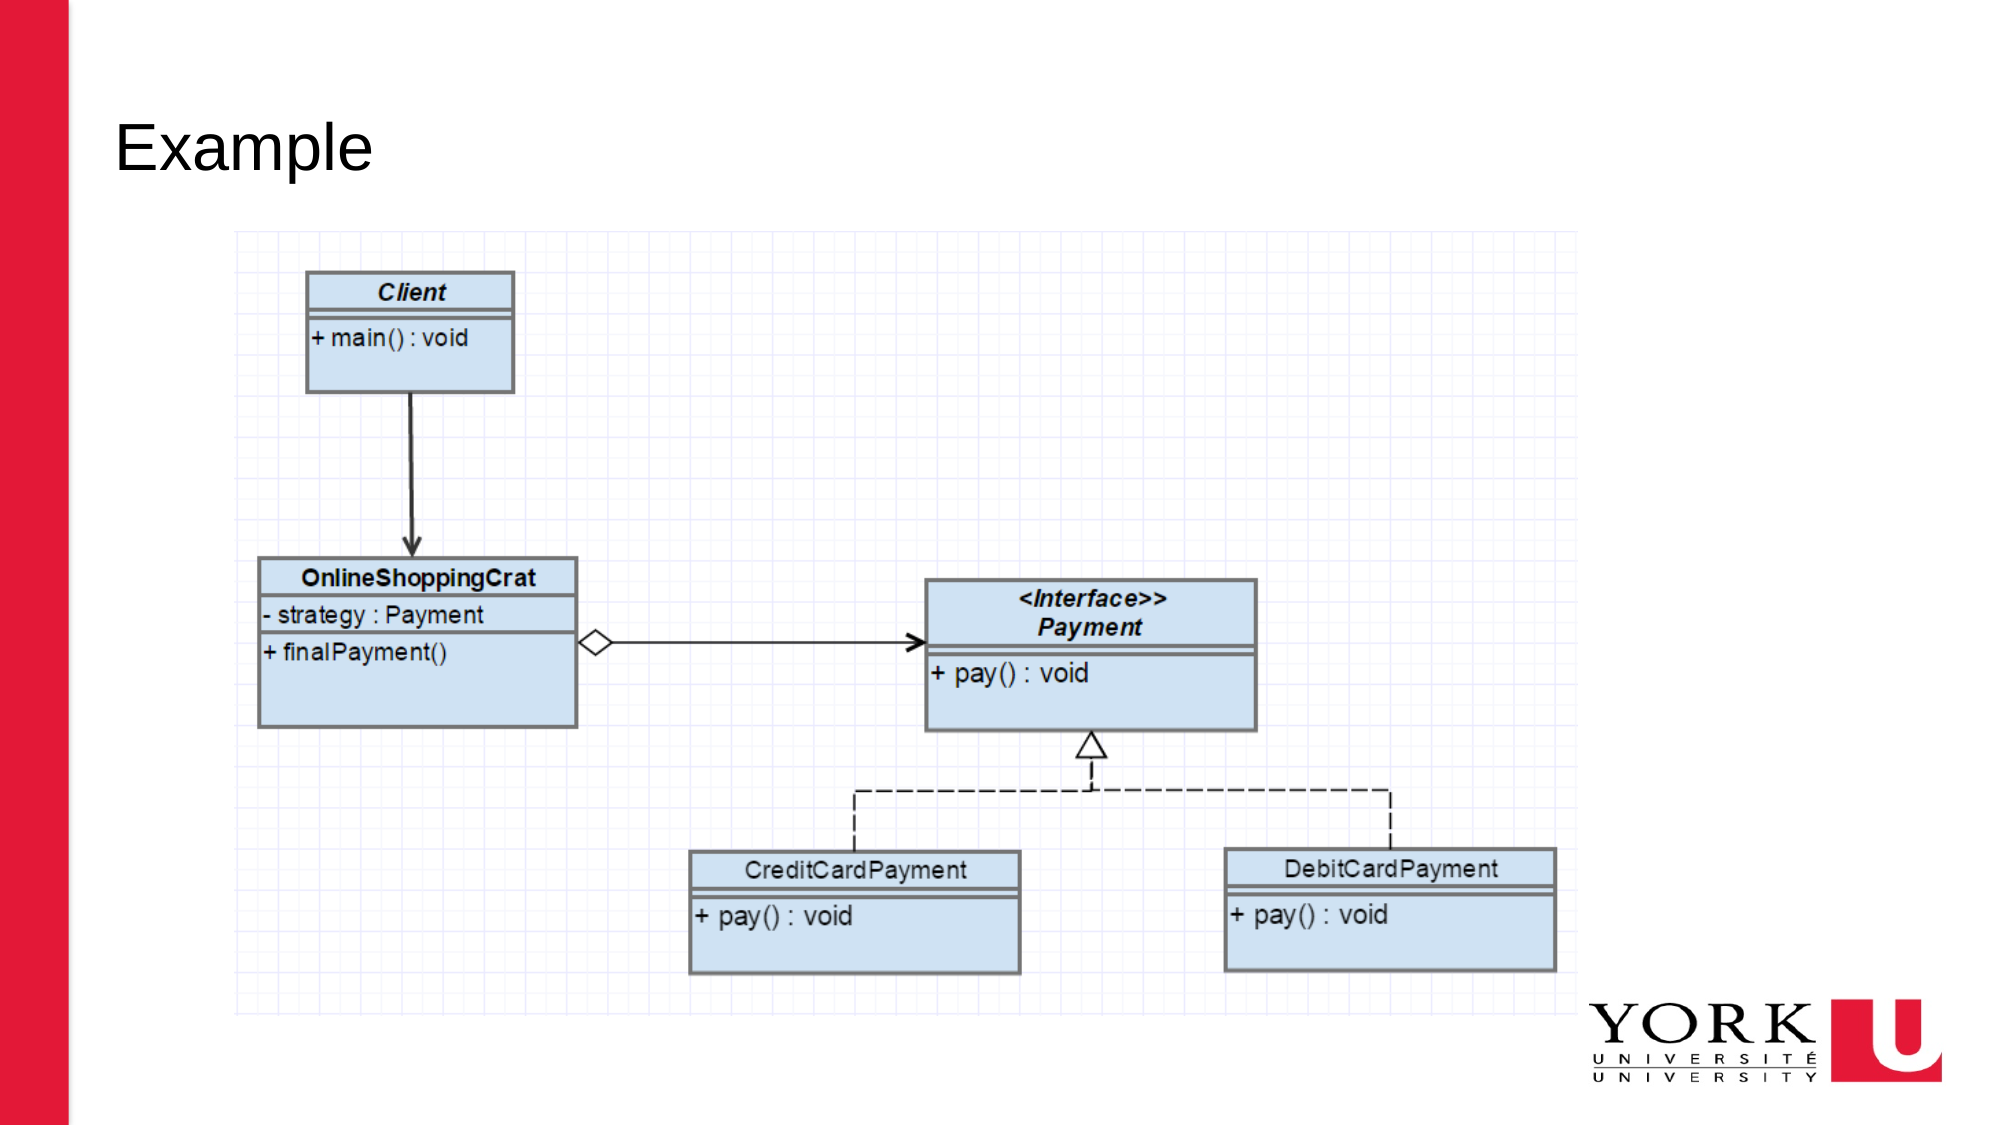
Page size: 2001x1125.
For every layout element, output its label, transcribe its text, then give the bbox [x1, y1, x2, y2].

title Example [99, 50, 1934, 238]
picture [234, 230, 1963, 1104]
